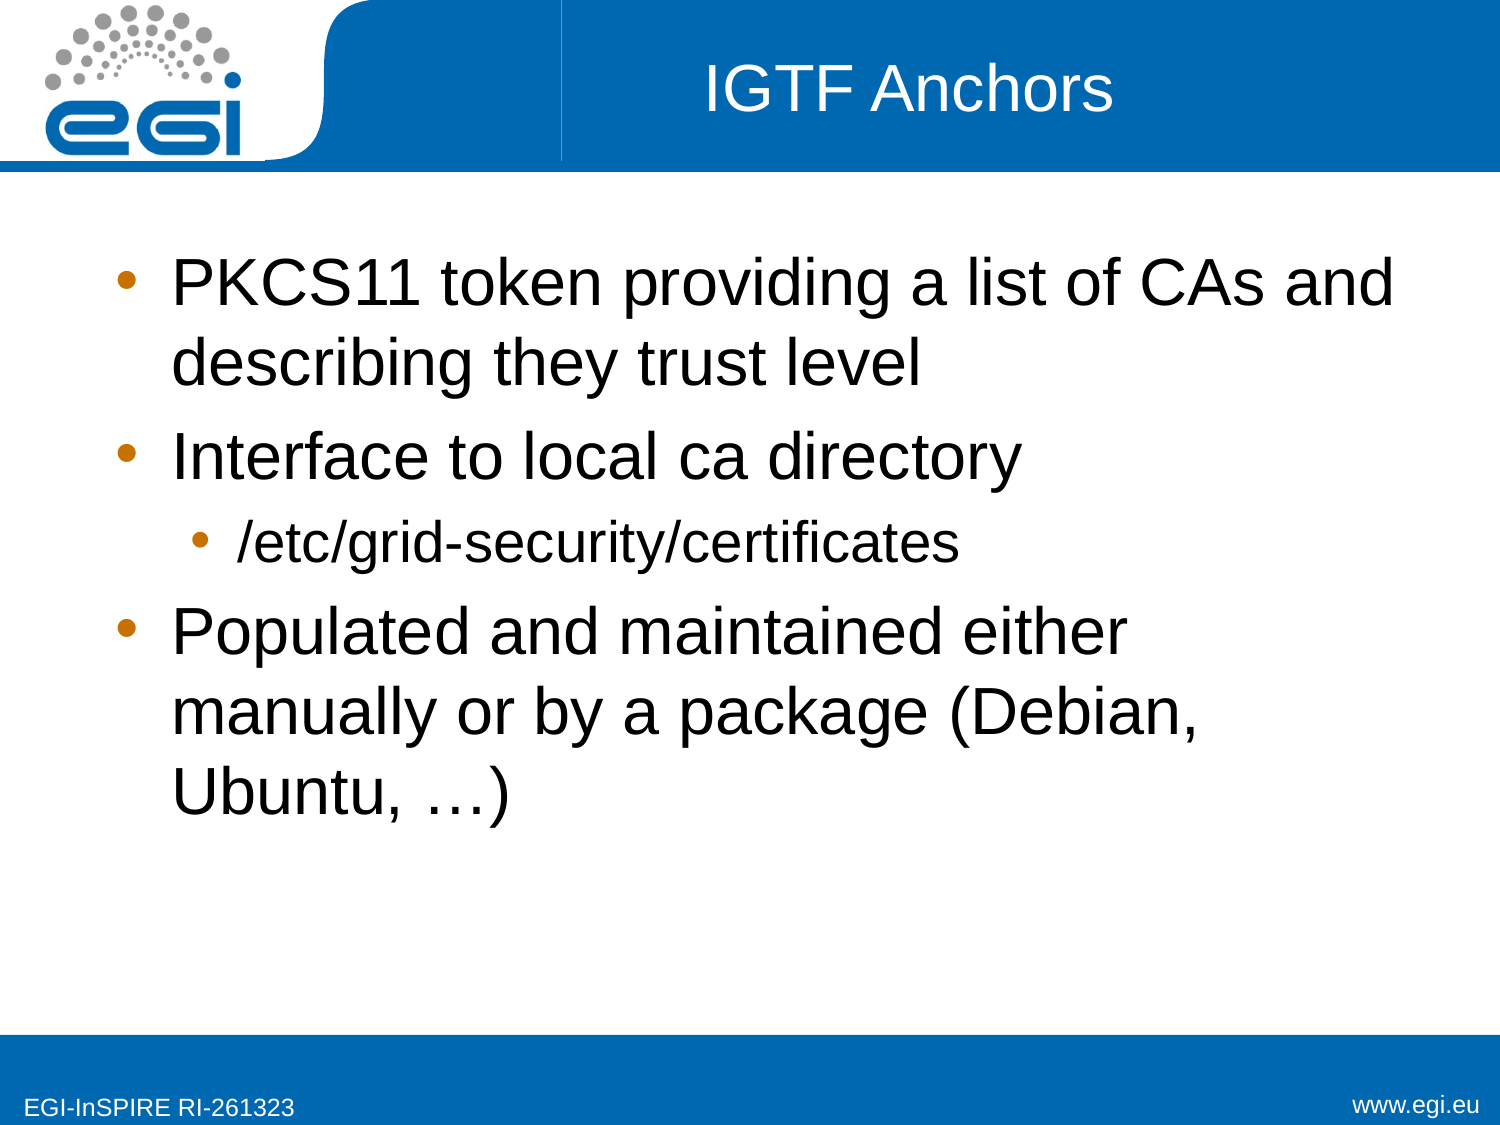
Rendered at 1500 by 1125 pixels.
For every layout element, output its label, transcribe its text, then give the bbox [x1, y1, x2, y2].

title IGTF Anchors [348, 18, 1471, 162]
list PKCS11 token providing a list of CAs and describing they trust level Interface to local ca directory /etc/grid-security/certificates Populated and maintained either manually or by a package (Debian, Ubuntu, …) [100, 231, 1426, 975]
picture [0, 0, 265, 161]
